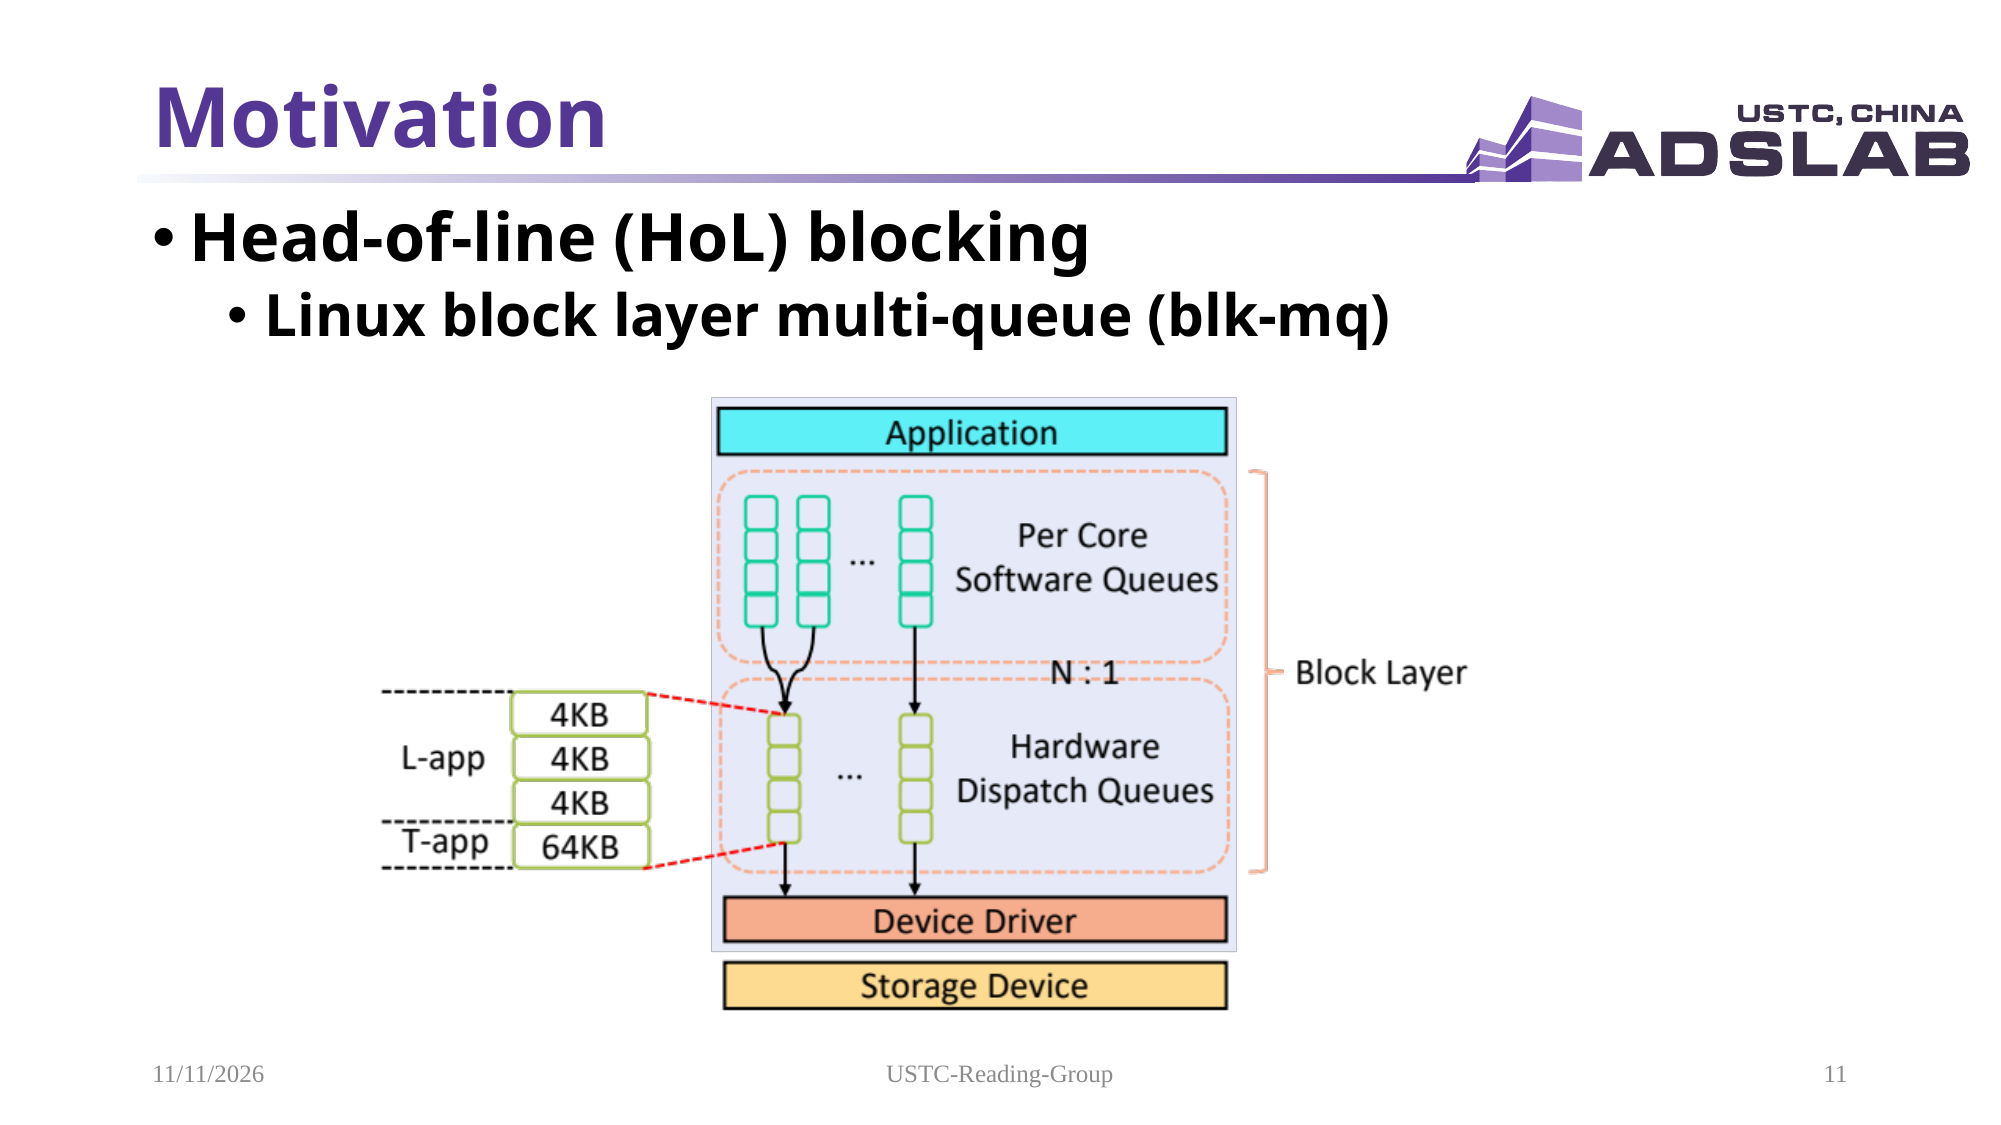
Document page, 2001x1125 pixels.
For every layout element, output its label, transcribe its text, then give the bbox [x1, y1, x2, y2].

picture [1470, 93, 1976, 183]
slide_number 11 [1412, 1042, 1863, 1103]
picture [378, 396, 1489, 1031]
list Head-of-line (HoL) blocking Linux block layer multi-queue (blk-mq) [137, 196, 1954, 1011]
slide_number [137, 1042, 588, 1103]
footer USTC-Reading-Group [662, 1042, 1338, 1103]
title Motivation [137, 63, 1863, 177]
